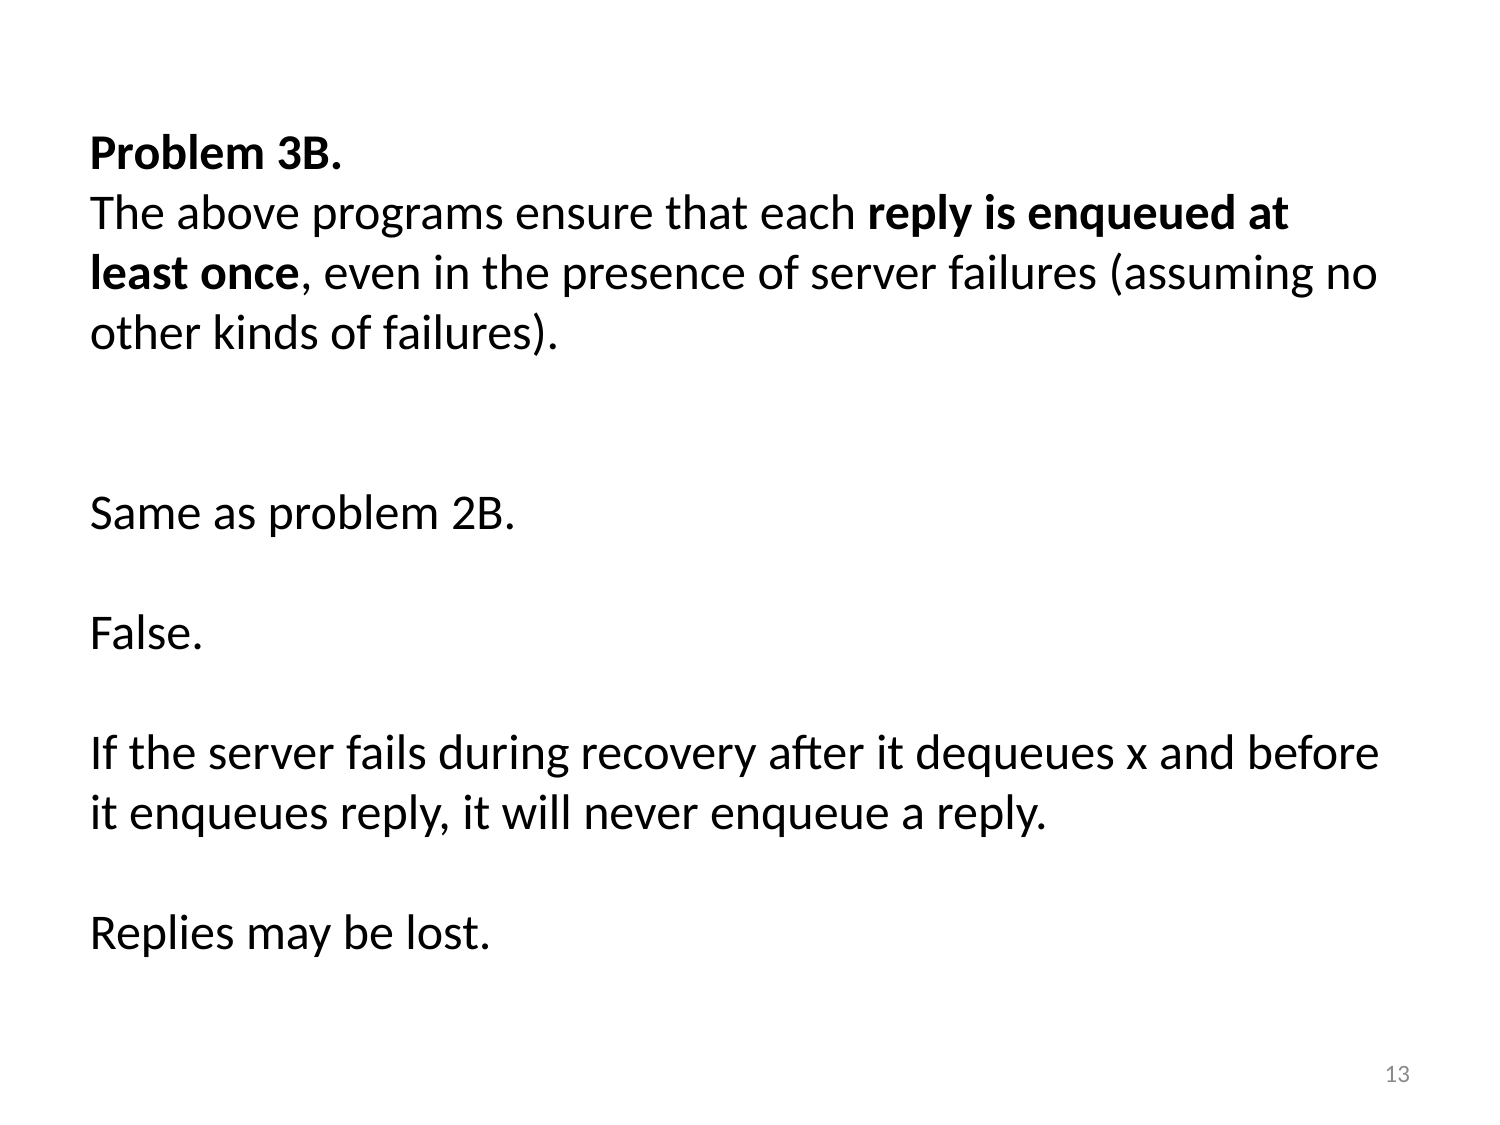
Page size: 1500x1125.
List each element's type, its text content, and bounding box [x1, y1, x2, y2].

text_box Problem 3B. The above programs ensure that each reply is enqueued at least once, even in the presence of server failures (assuming no other kinds of failures). Same as problem 2B. False. If the server fails during recovery after it dequeues x and before it enqueues reply, it will never enqueue a reply. Replies may be lost. [75, 112, 1400, 1028]
slide_number 13 [1074, 1042, 1425, 1103]
